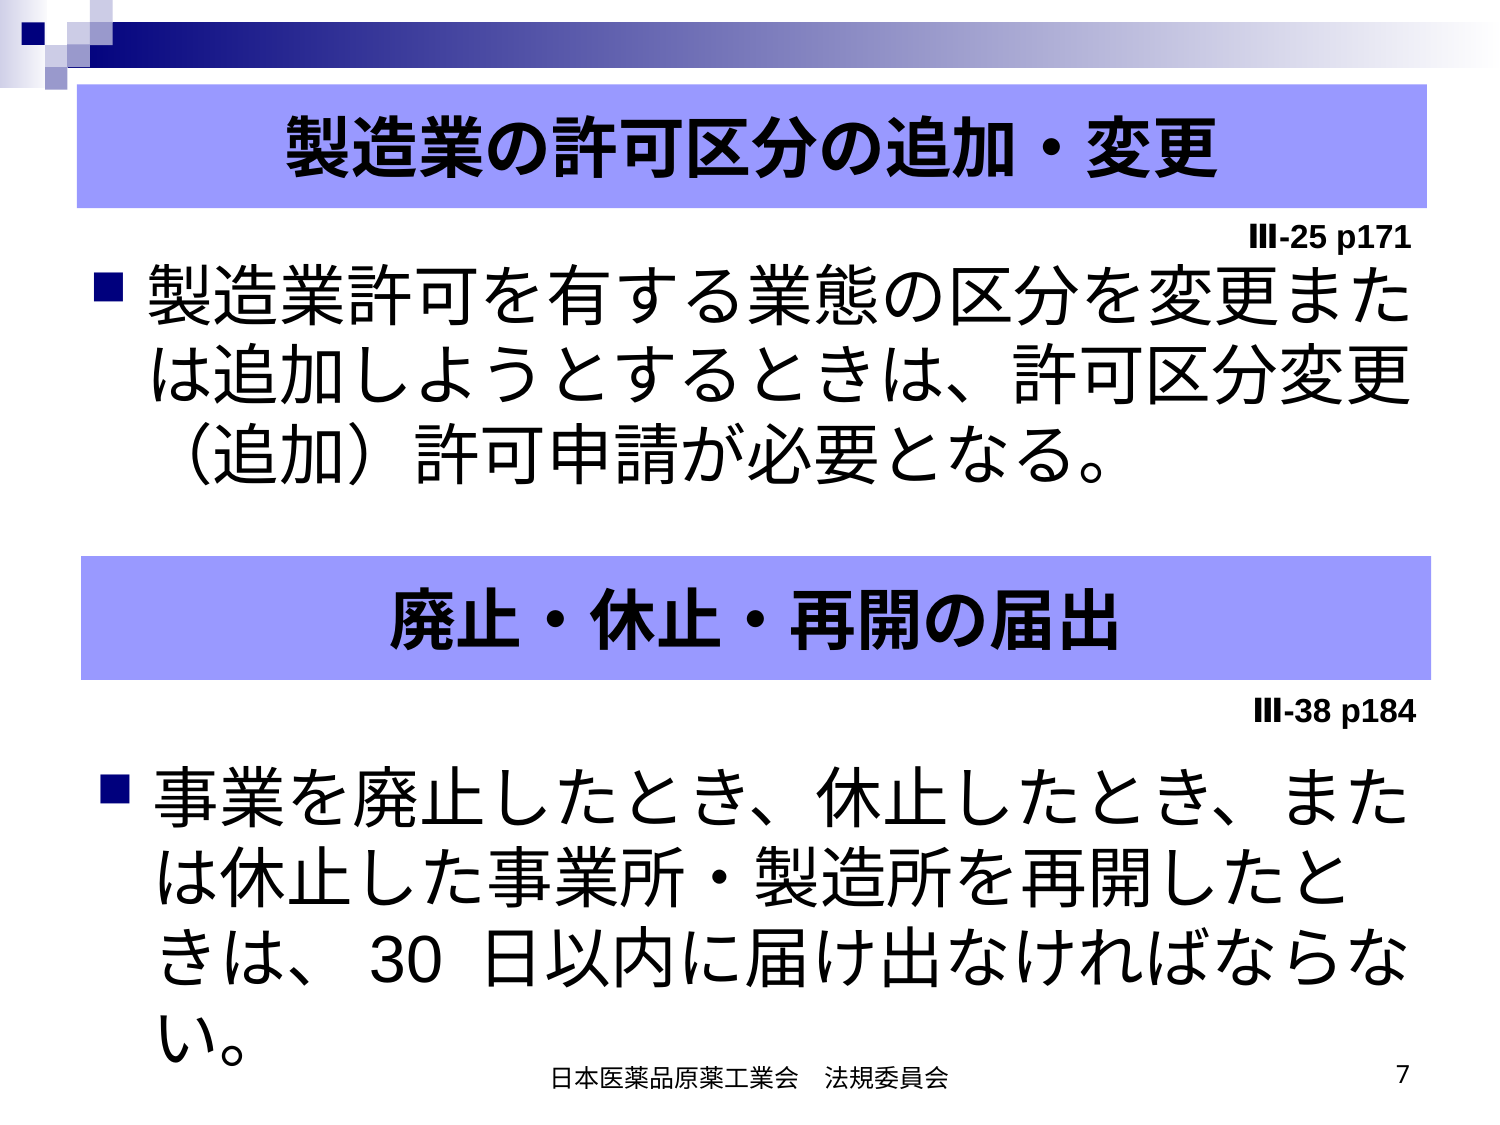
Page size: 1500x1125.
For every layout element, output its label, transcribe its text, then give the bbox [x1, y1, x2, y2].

text_box Ⅲ-25 p171 [1133, 216, 1427, 263]
text_box Ⅲ-38 p184 [1137, 690, 1432, 737]
footer 日本医薬品原薬工業会 法規委員会 [512, 1037, 988, 1100]
text_box 事業を廃止したとき、休止したとき、または休止した事業所・製造所を再開したときは、30 日以内に届け出なければならない。 [81, 748, 1432, 1037]
slide_number 7 [1074, 1037, 1425, 1100]
text_box 製造業許可を有する業態の区分を変更または追加しようとするときは、許可区分変更（追加）許可申請が必要となる。 [74, 246, 1447, 508]
title 製造業の許可区分の追加・変更 [76, 84, 1427, 209]
text_box 廃止・休止・再開の届出 [81, 556, 1432, 680]
